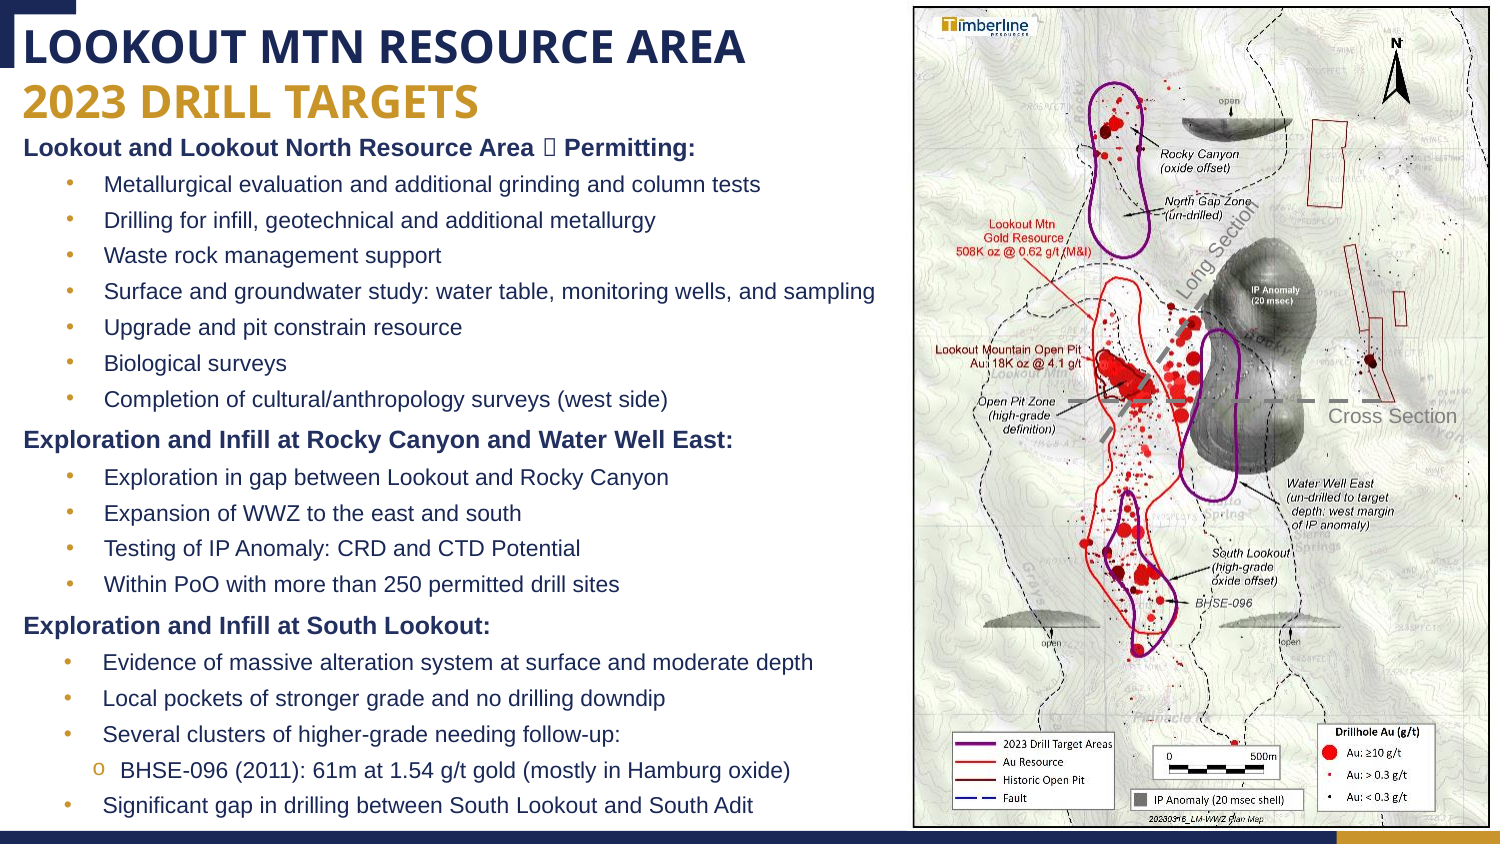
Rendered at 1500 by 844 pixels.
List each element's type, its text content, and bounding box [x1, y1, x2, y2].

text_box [1100, 280, 1217, 443]
title LOOKOUT MTN RESOURCE AREA 2023 DRILL TARGETS [7, 16, 893, 123]
text_box Lookout and Lookout North Resource Area  Permitting: Metallurgical evaluation and additional grinding and column tests Drilling for infill, geotechnical and additional metallurgy Waste rock management support Surface and groundwater study: water table, monitoring wells, and sampling Upgrade and pit constrain resource Biological surveys Completion of cultural/anthropology surveys (west side) Exploration and Infill at Rocky Canyon and Water Well East: Exploration in gap between Lookout and Rocky Canyon Expansion of WWZ to the east and south Testing of IP Anomaly: CRD and CTD Potential Within PoO with more than 250 permitted drill sites Exploration and Infill at South Lookout: Evidence of massive alteration system at surface and moderate depth Local pockets of stronger grade and no drilling downdip Several clusters of higher-grade needing follow-up: BHSE-096 (2011): 61m at 1.54 g/t gold (mostly in Hamburg oxide) Significant gap in drilling between South Lookout and South Adit [0, 123, 893, 827]
picture [907, 0, 1497, 831]
